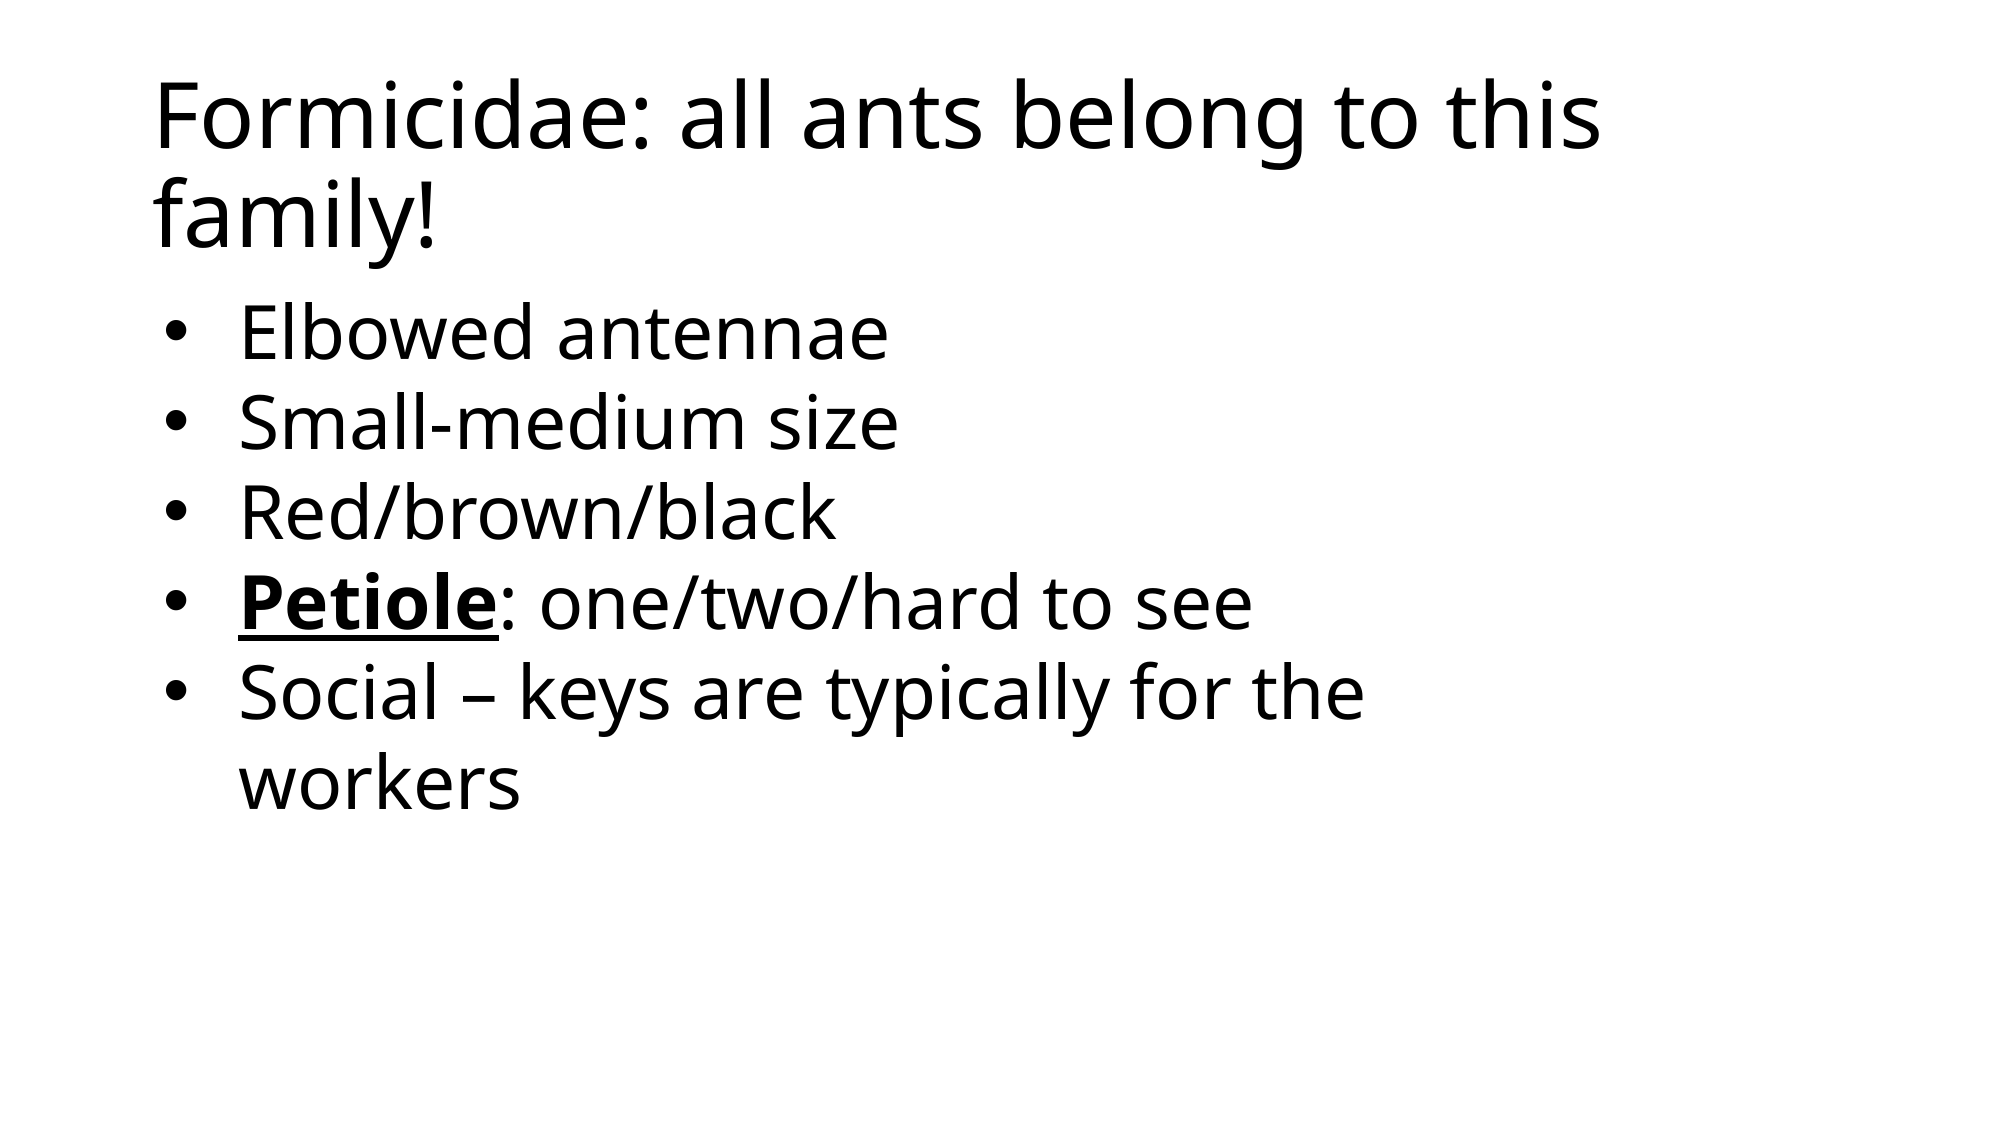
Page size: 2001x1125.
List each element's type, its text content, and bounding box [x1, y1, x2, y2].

title Formicidae: all ants belong to this family! [137, 59, 1863, 278]
text_box Elbowed antennae Small-medium size Red/brown/black Petiole: one/two/hard to see Social – keys are typically for the workers [148, 277, 1566, 832]
